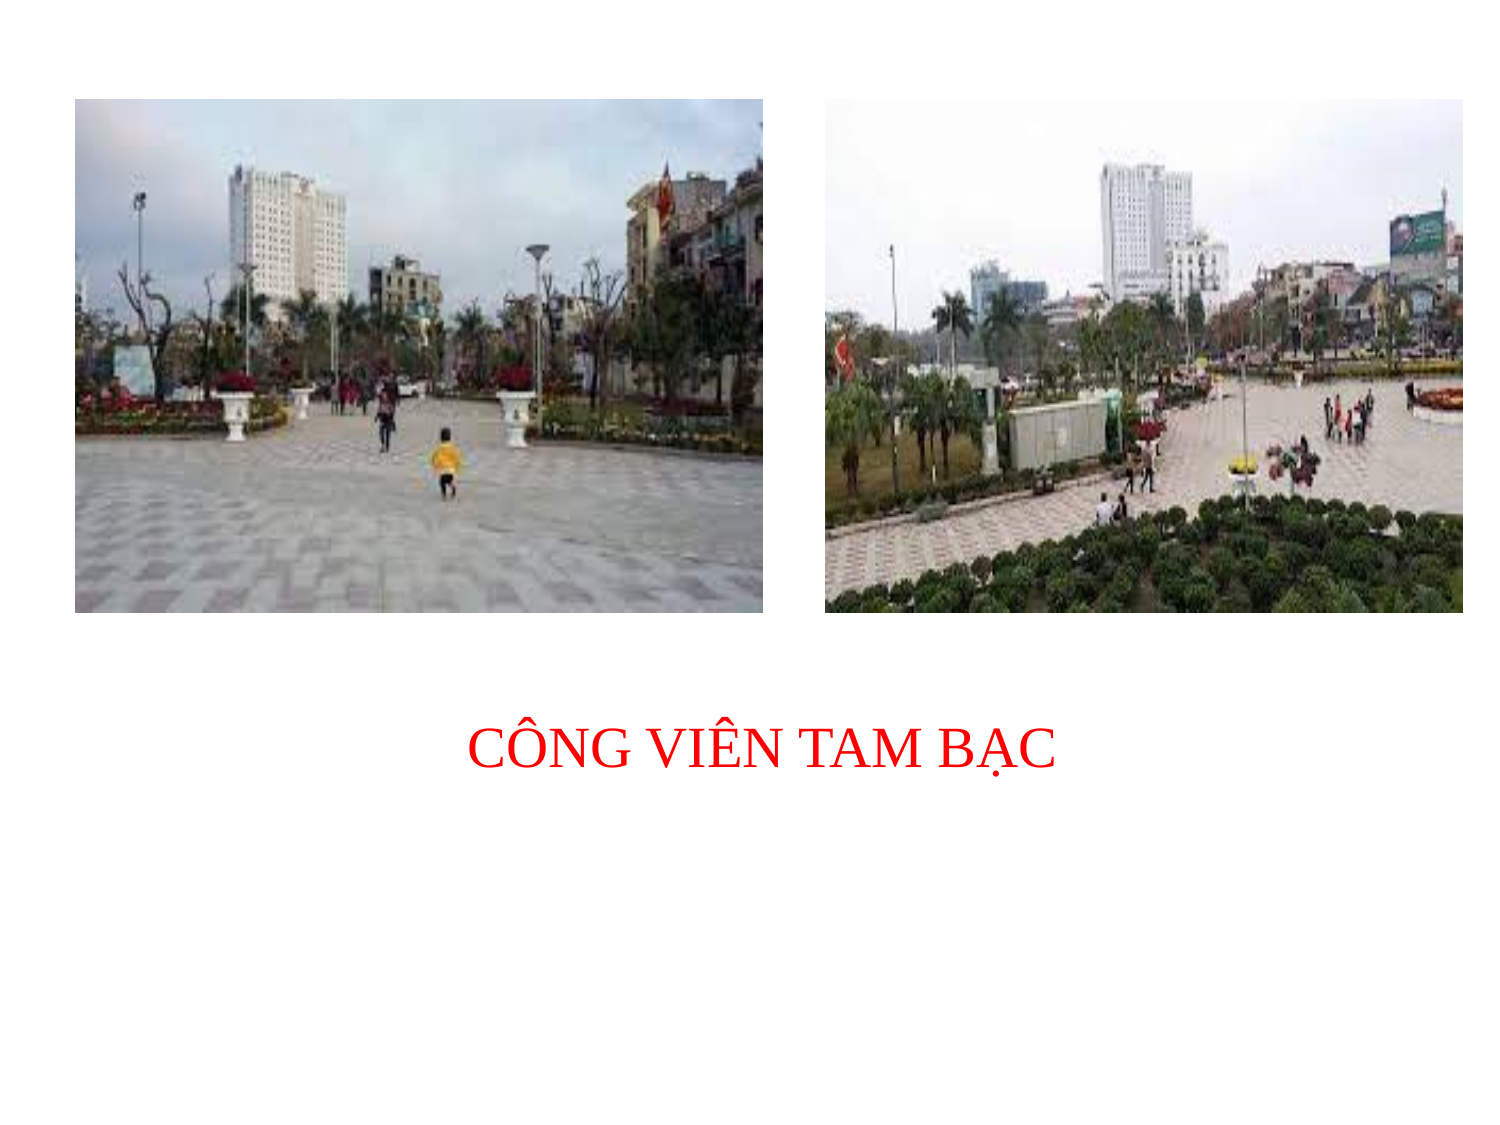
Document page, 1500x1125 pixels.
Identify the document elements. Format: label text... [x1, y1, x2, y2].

picture [74, 99, 763, 613]
picture [824, 99, 1463, 613]
text_box CÔNG VIÊN TAM BẠC [452, 702, 1072, 787]
